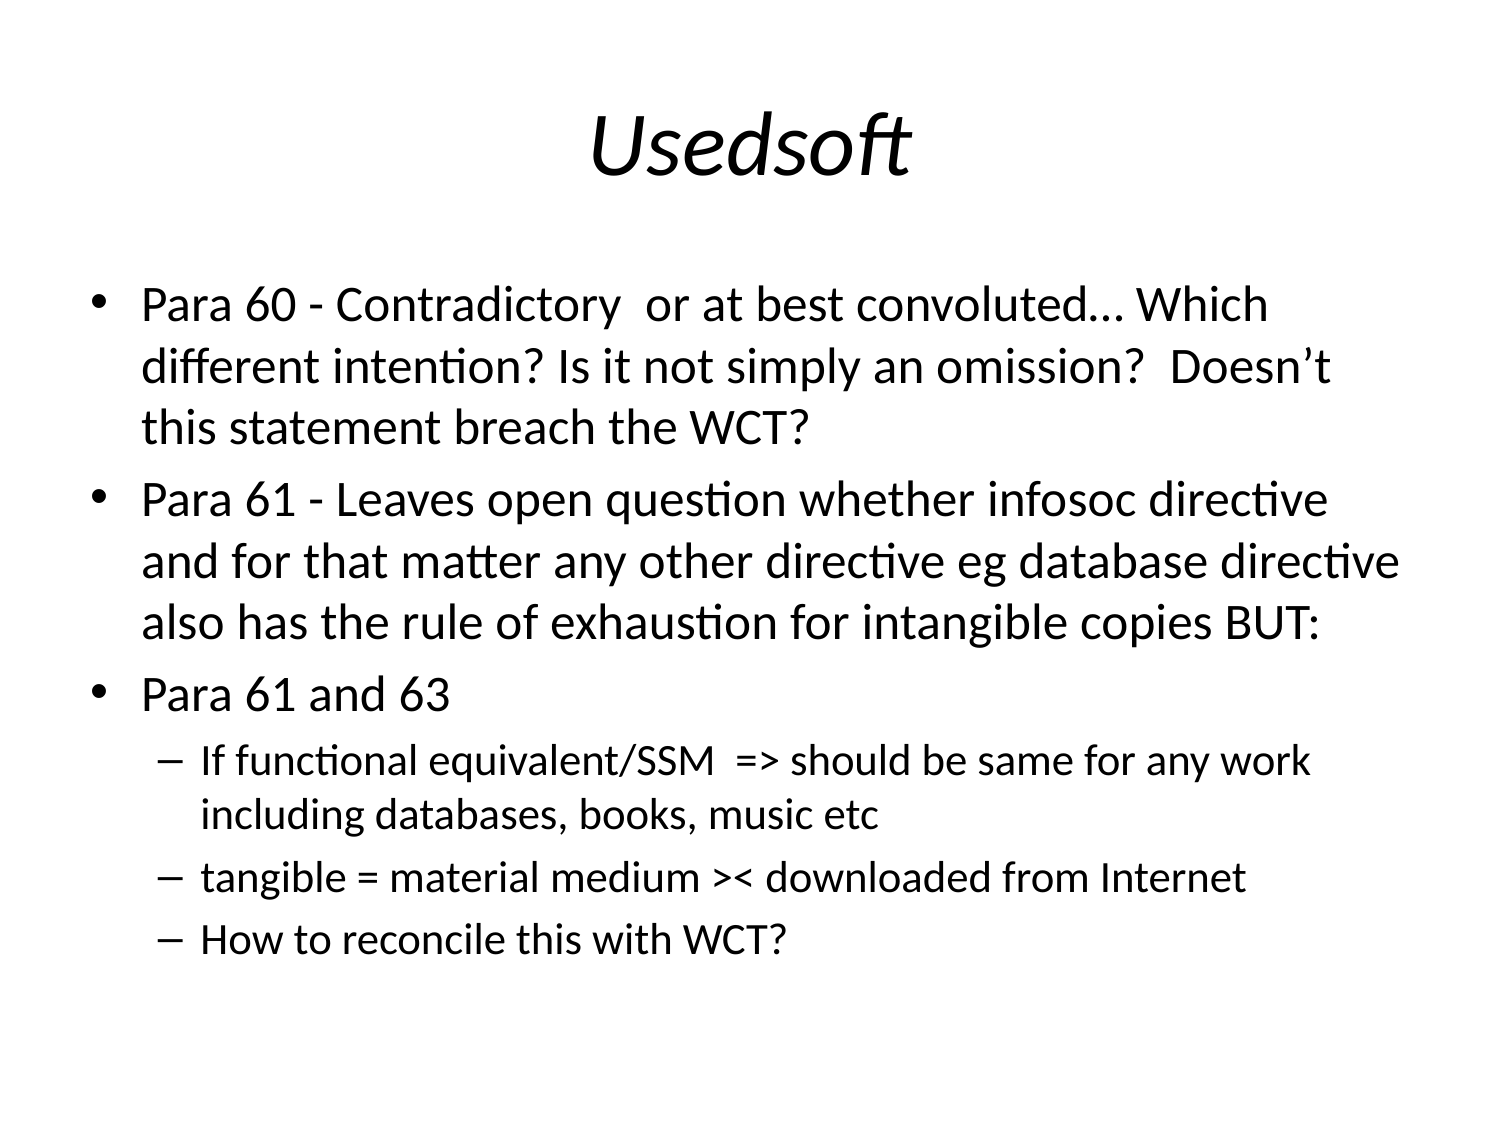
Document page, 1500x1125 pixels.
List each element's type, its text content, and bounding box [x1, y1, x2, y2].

list Para 60 - Contradictory or at best convoluted… Which different intention? Is it not simply an omission? Doesn’t this statement breach the WCT? Para 61 - Leaves open question whether infosoc directive and for that matter any other directive eg database directive also has the rule of exhaustion for intangible copies BUT: Para 61 and 63 If functional equivalent/SSM => should be same for any work including databases, books, music etc tangible = material medium >< downloaded from Internet How to reconcile this with WCT? [75, 262, 1425, 1005]
title Usedsoft [75, 45, 1425, 233]
